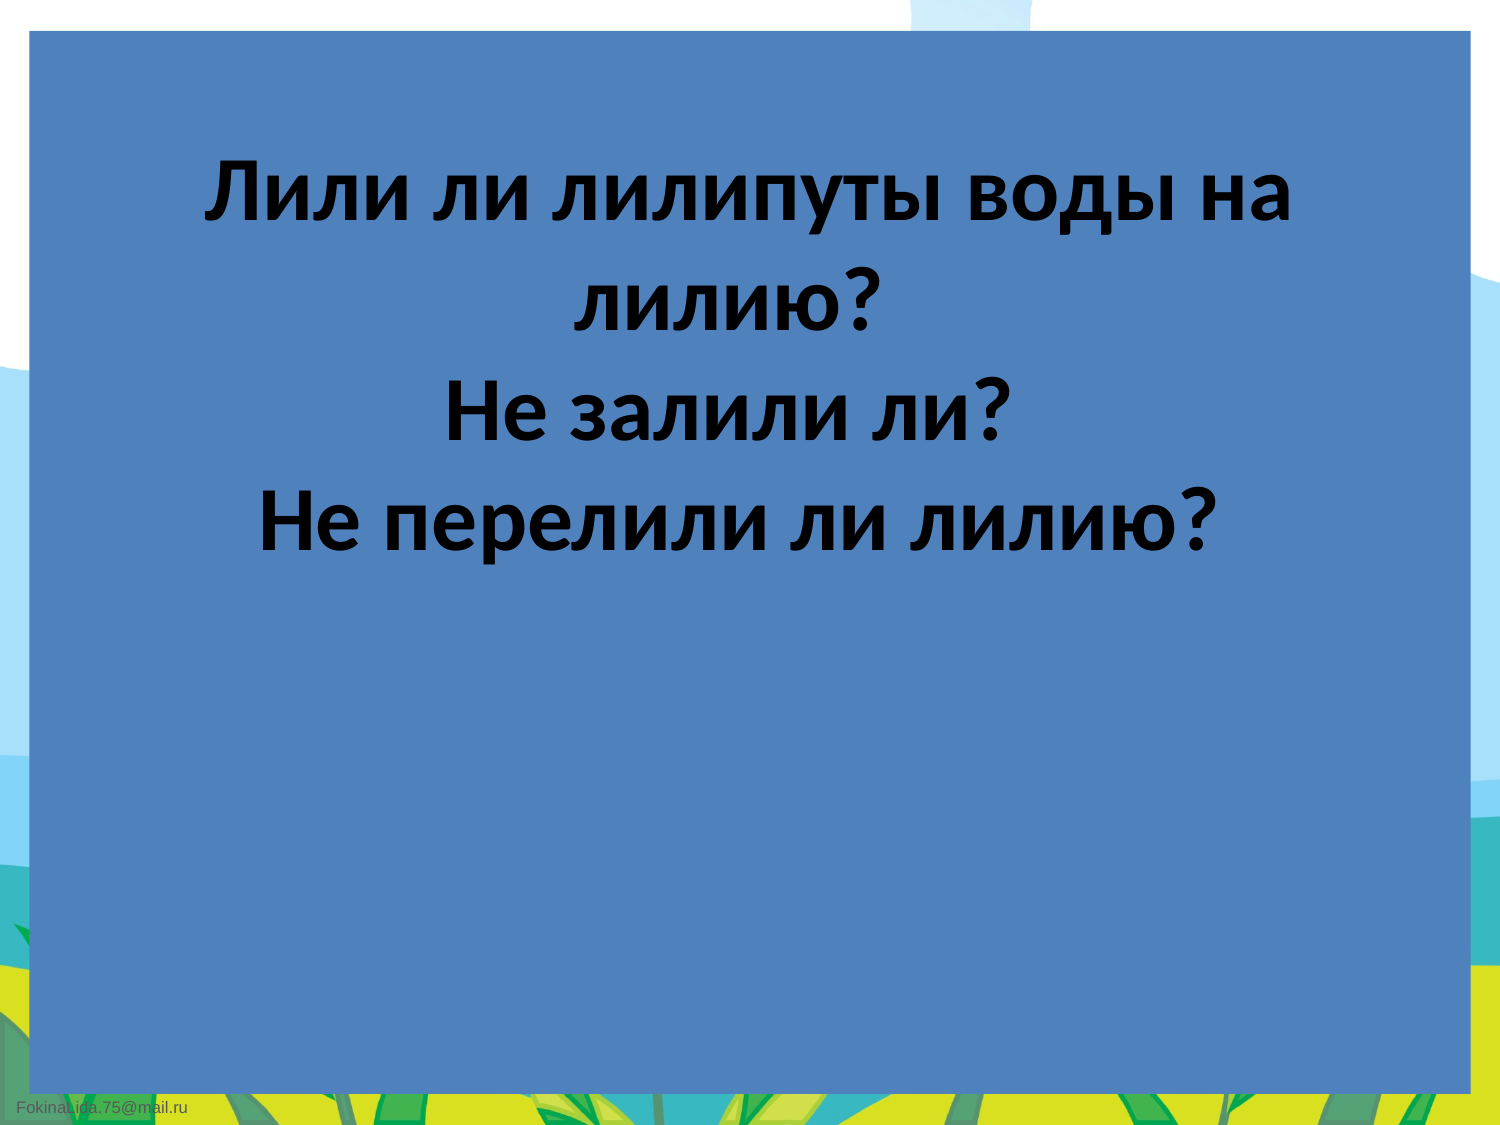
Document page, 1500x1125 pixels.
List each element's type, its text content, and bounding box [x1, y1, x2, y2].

title Лили ли лилипуты воды на лилию? Не залили ли? Не перелили ли лилию? [64, 255, 1416, 444]
picture [0, 0, 1500, 1125]
